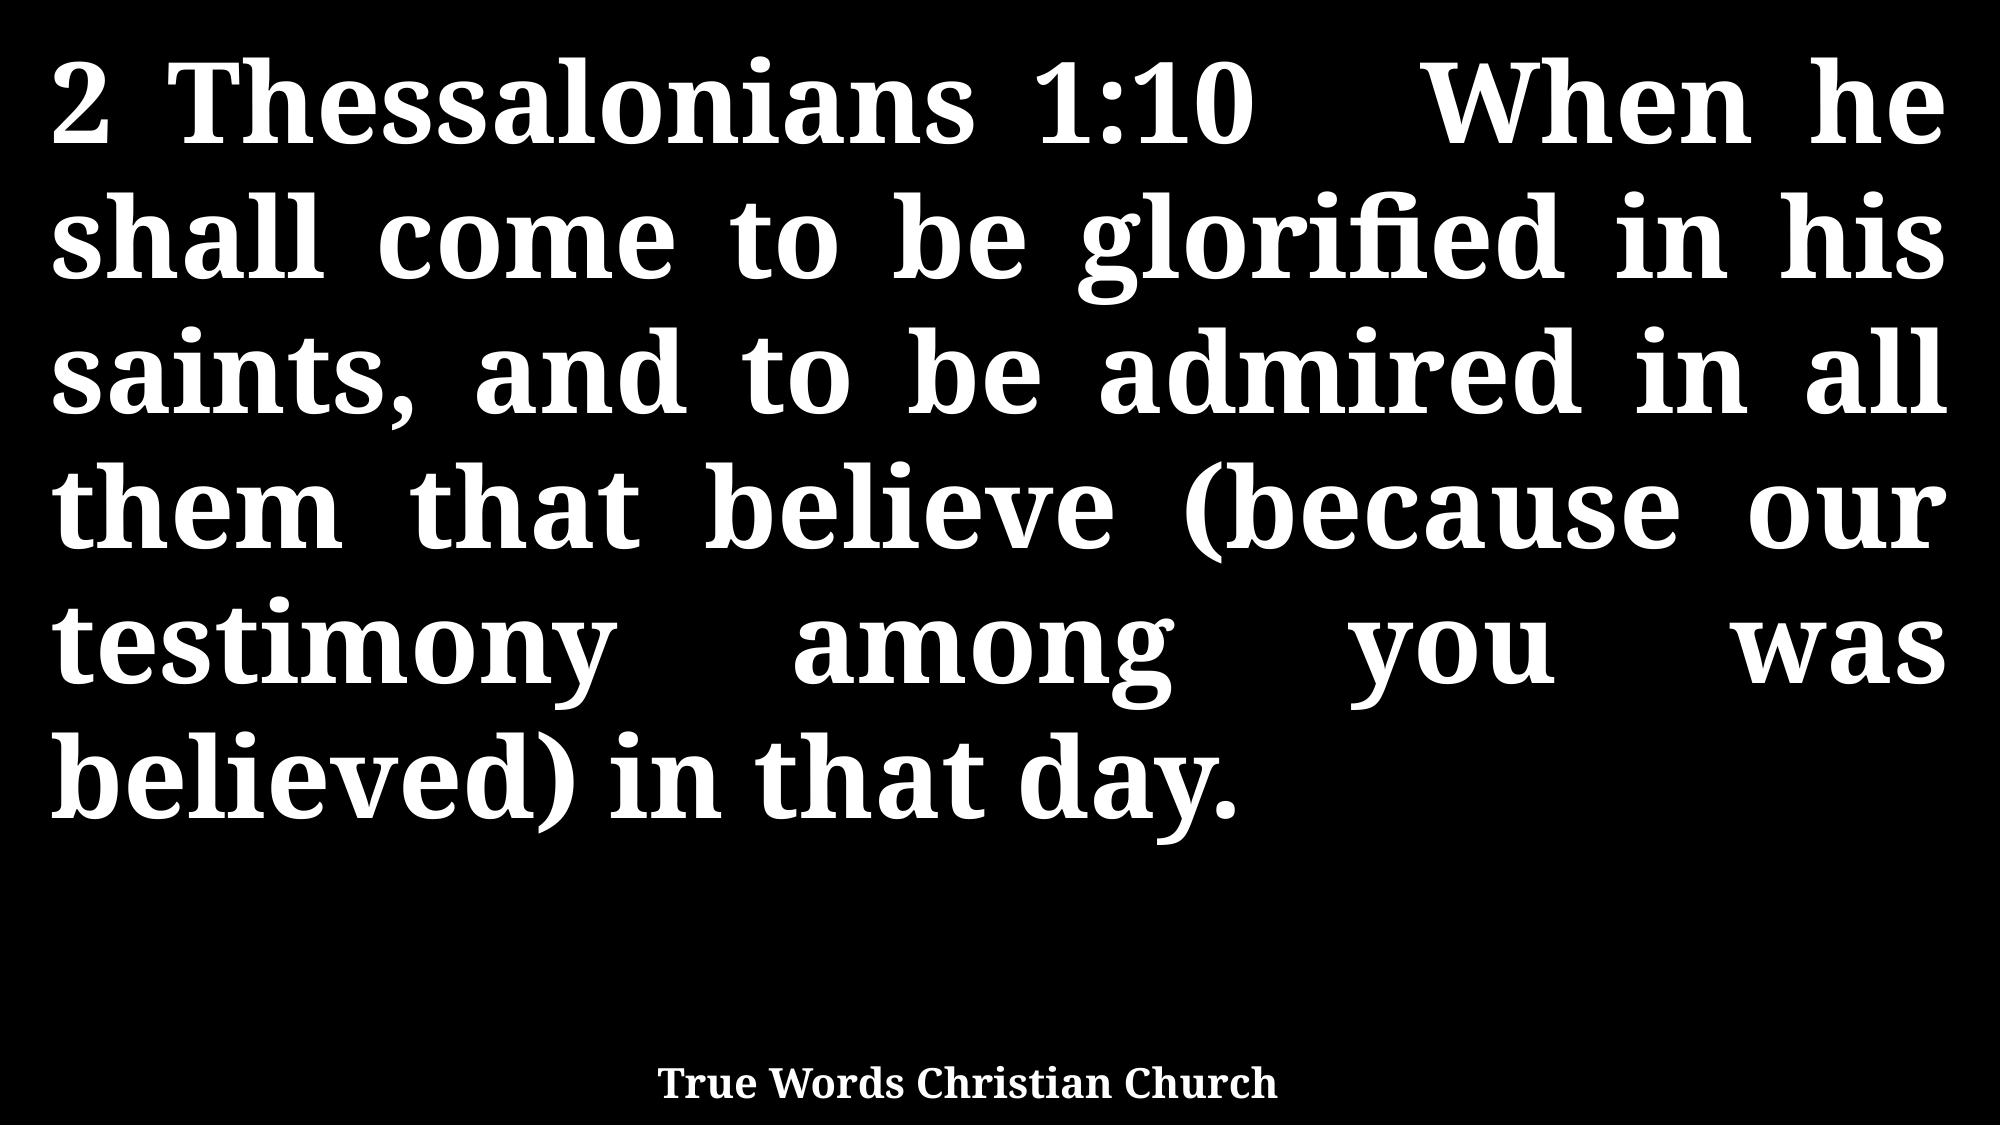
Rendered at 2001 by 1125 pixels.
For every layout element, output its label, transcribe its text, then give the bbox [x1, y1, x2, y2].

text_box True Words Christian Church [642, 1049, 1294, 1114]
text_box 2 Thessalonians 1:10 When he shall come to be glorified in his saints, and to be admired in all them that believe (because our testimony among you was believed) in that day. [35, 24, 1965, 849]
